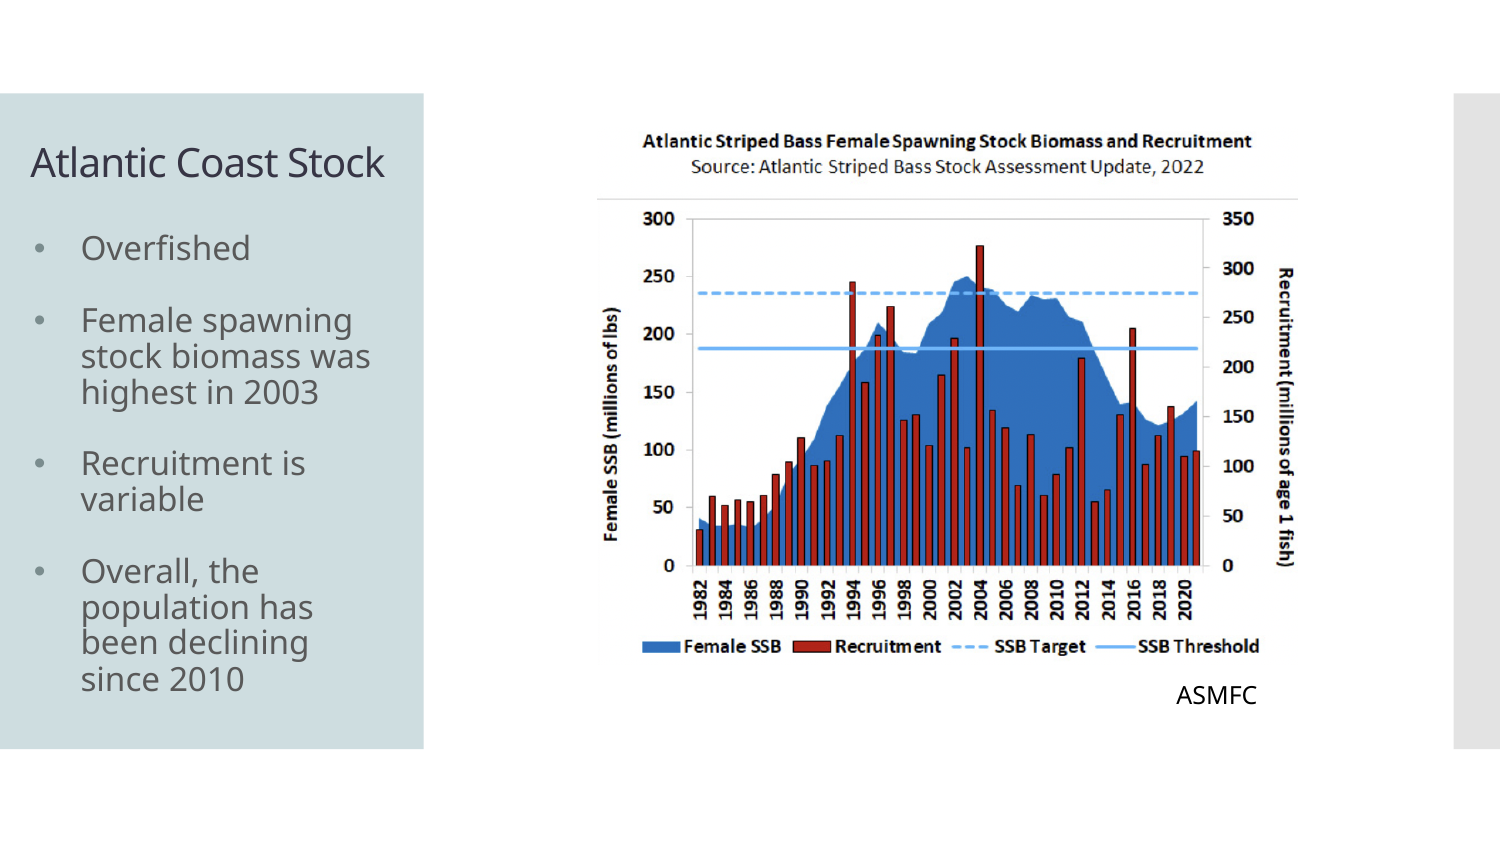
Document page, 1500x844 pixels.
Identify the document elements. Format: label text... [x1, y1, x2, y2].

text_box ASMFC [1161, 665, 1298, 725]
title Atlantic Coast Stock [0, 127, 426, 229]
picture [597, 126, 1299, 665]
list Overfished Female spawning stock biomass was highest in 2003 Recruitment is variable Overall, the population has been declining since 2010 [0, 217, 412, 717]
